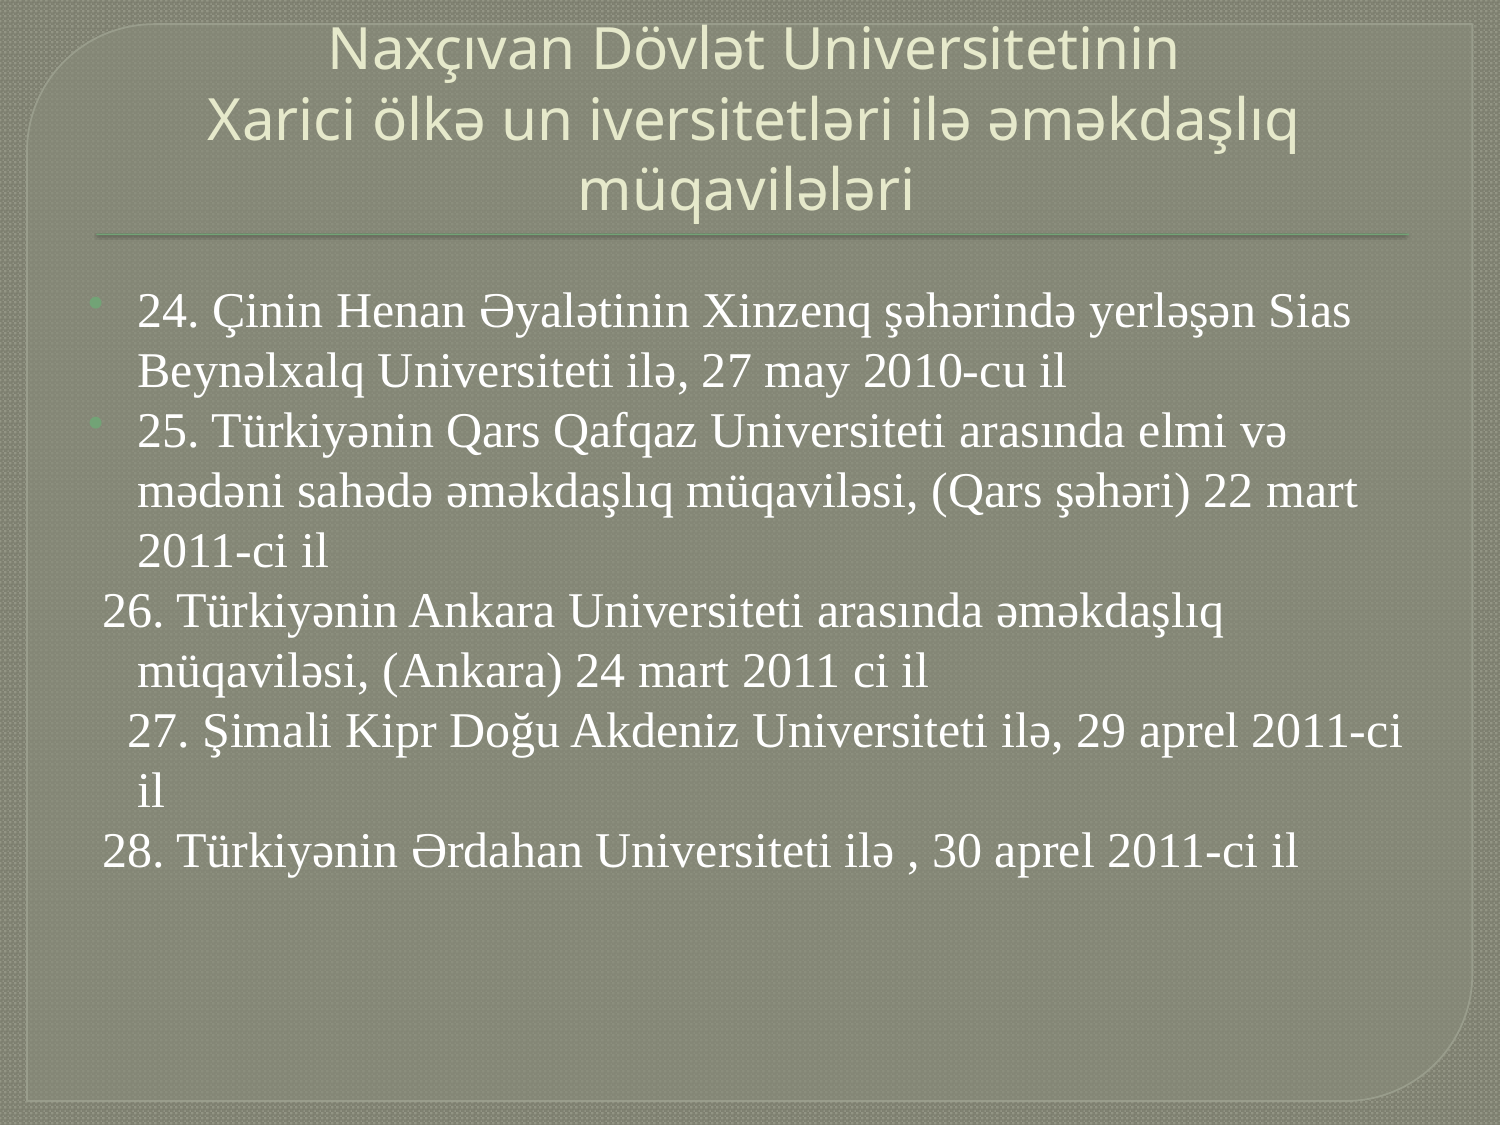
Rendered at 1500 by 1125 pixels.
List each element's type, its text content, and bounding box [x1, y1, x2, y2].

list 24. Çinin Henan Əyalətinin Xinzenq şəhərində yerləşən Sias Beynəlxalq Universiteti ilə, 27 may 2010-cu il 25. Türkiyənin Qars Qafqaz Universiteti arasında elmi və mədəni sahədə əməkdaşlıq müqaviləsi, (Qars şəhəri) 22 mart 2011-ci il 26. Türkiyənin Ankara Universiteti arasında əməkdaşlıq müqaviləsi, (Ankara) 24 mart 2011 ci il 27. Şimali Kipr Doğu Akdeniz Universiteti ilə, 29 aprel 2011-ci il 28. Türkiyənin Ərdahan Universiteti ilə , 30 aprel 2011-ci il [75, 270, 1425, 1013]
title Naxçıvan Dövlət Universitetinin Xarici ölkə un iversitetləri ilə əməkdaşlıq müqavilələri [75, 41, 1425, 230]
